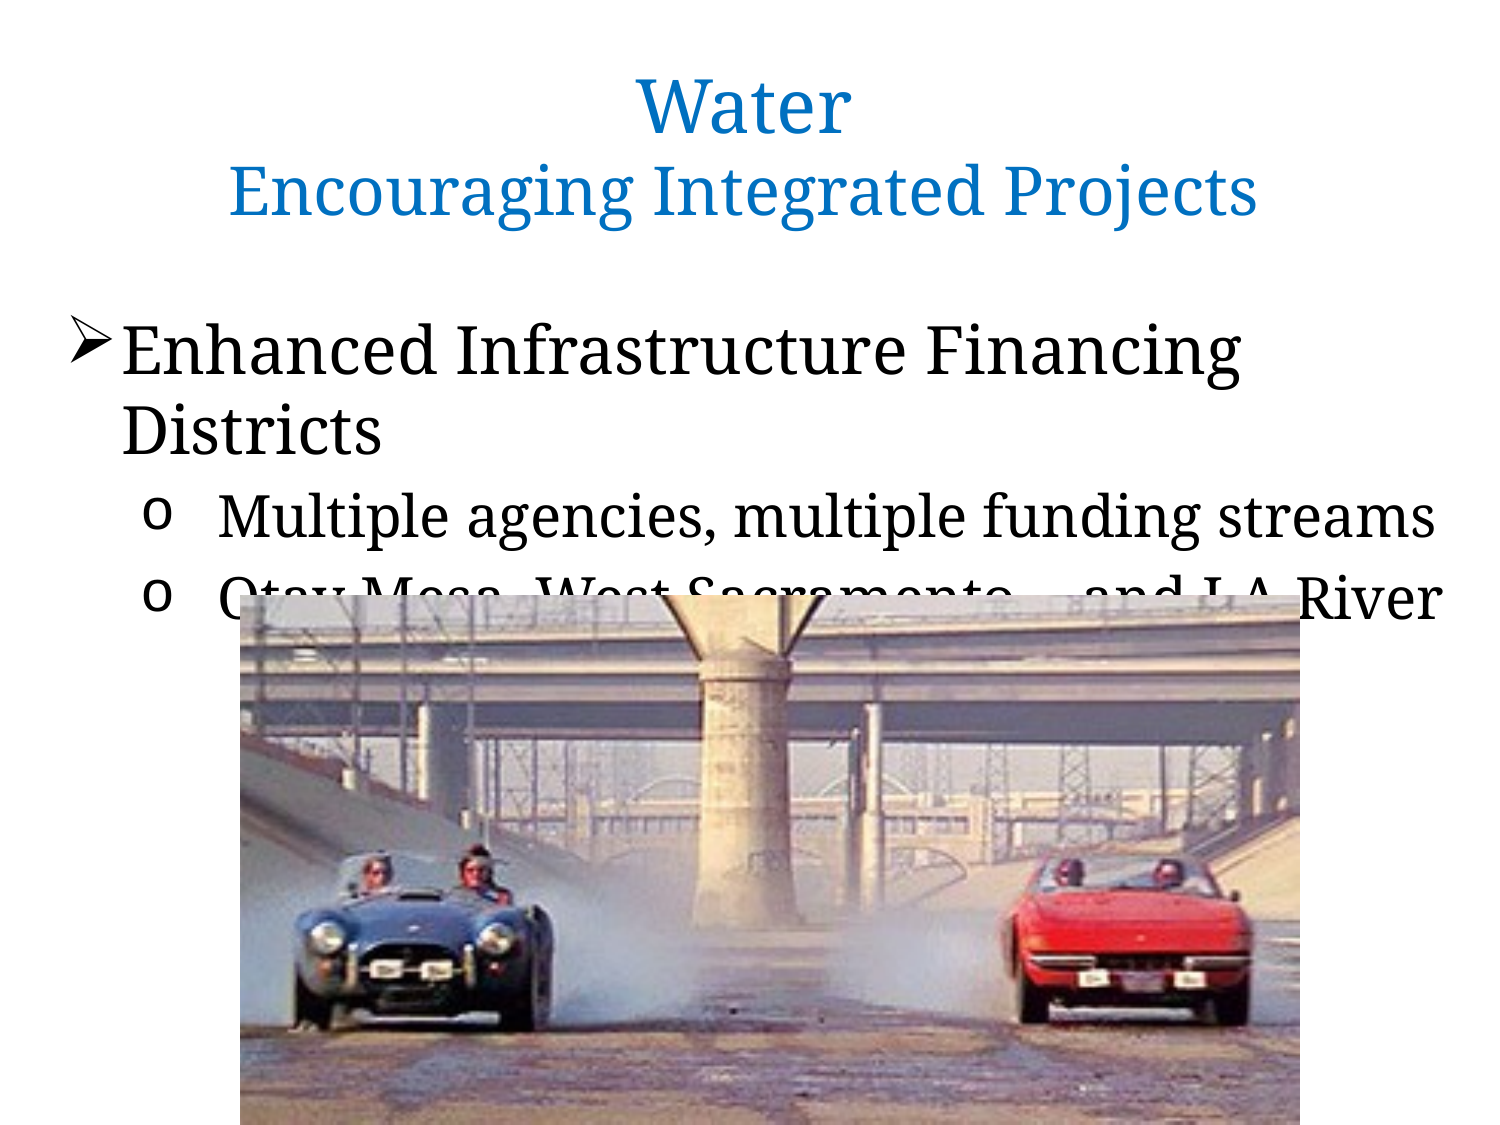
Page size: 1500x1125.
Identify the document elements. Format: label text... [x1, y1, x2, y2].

title Water Encouraging Integrated Projects [0, 50, 1500, 238]
list Enhanced Infrastructure Financing Districts Multiple agencies, multiple funding streams Otay Mesa, West Sacramento… and LA River [50, 299, 1488, 1043]
picture [240, 595, 1301, 1125]
